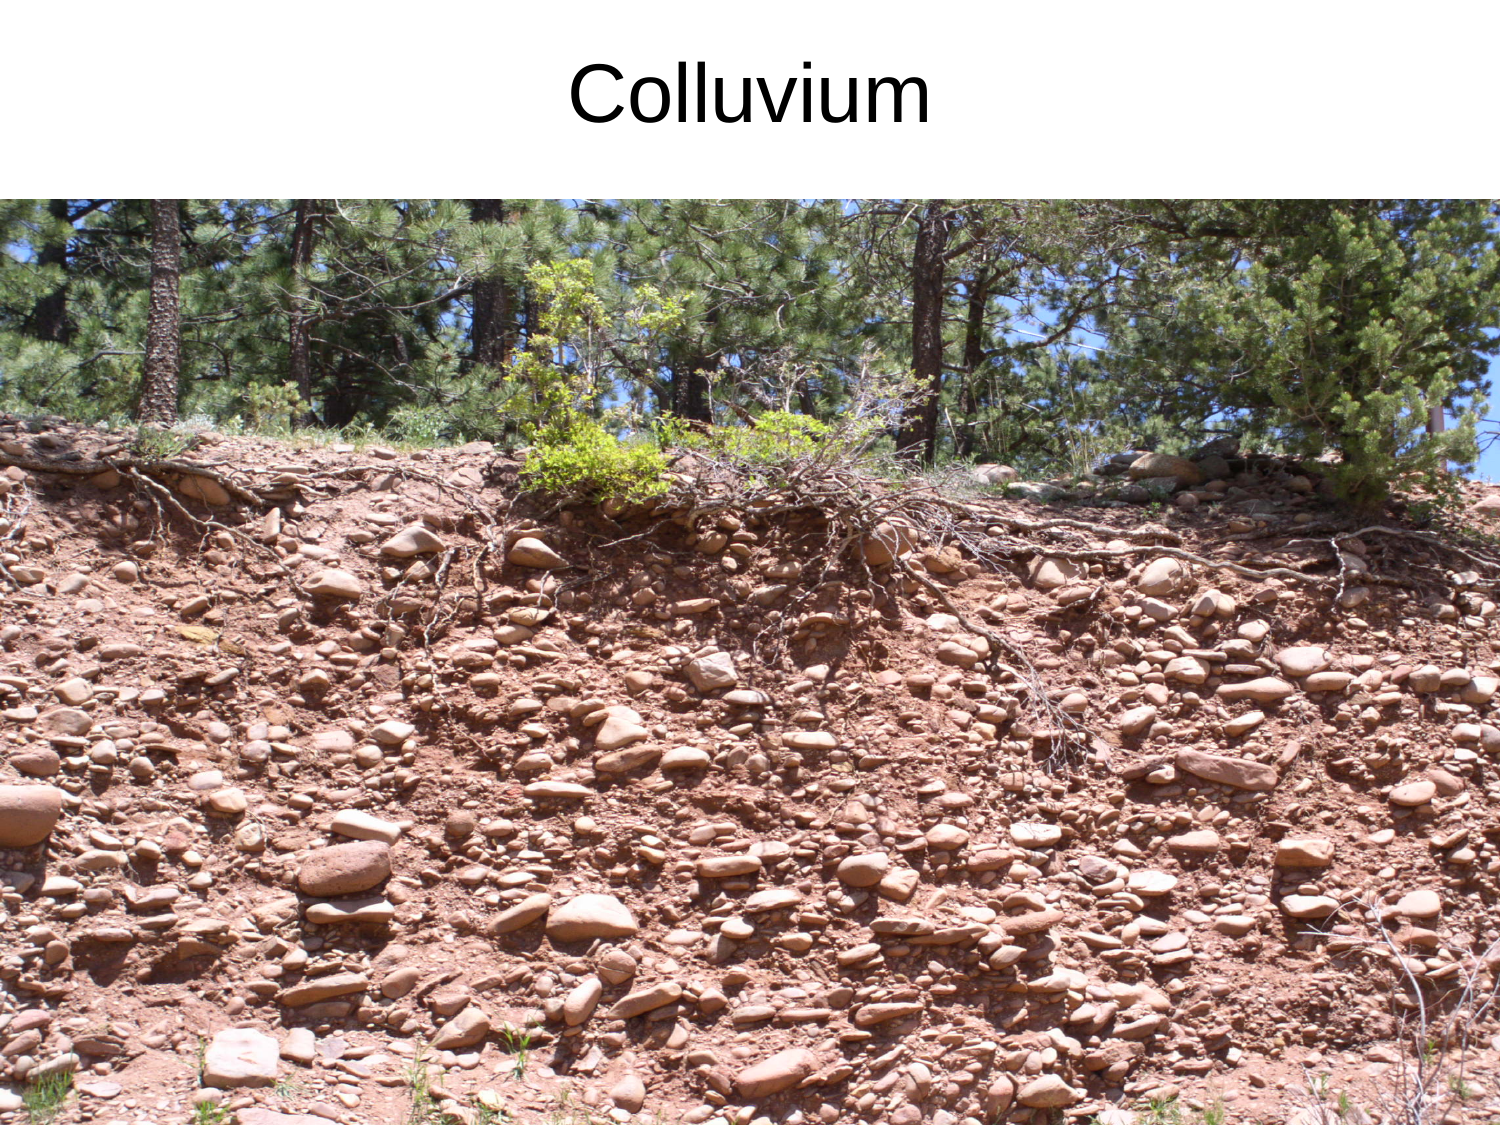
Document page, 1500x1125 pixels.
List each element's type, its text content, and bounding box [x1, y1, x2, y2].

picture [0, 199, 1500, 1125]
title Colluvium [75, 45, 1425, 199]
